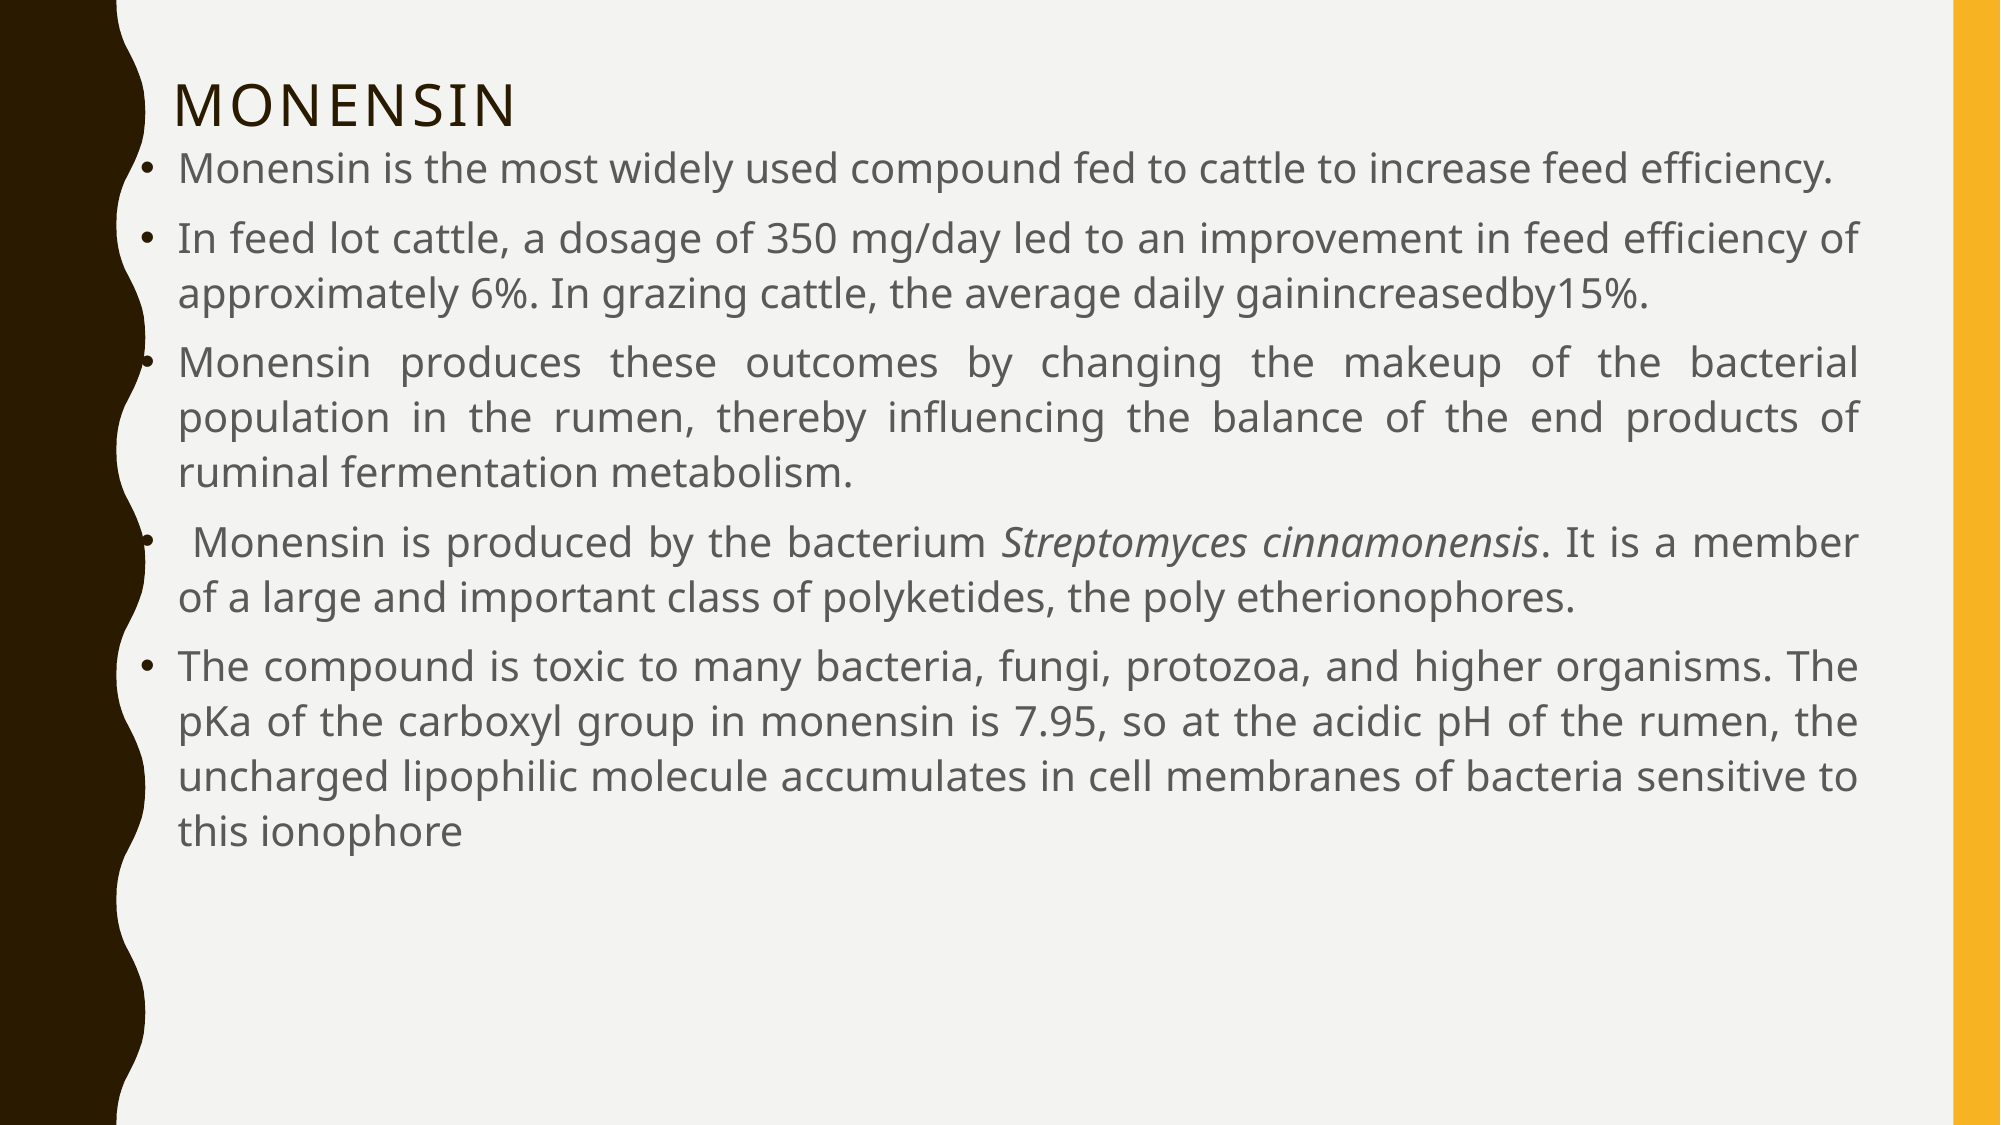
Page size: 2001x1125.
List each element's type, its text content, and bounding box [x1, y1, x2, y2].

list Monensin is the most widely used compound fed to cattle to increase feed efﬁciency. In feed lot cattle, a dosage of 350 mg/day led to an improvement in feed efﬁciency of approximately 6%. In grazing cattle, the average daily gainincreasedby15%. Monensin produces these outcomes by changing the makeup of the bacterial population in the rumen, thereby inﬂuencing the balance of the end products of ruminal fermentation metabolism. Monensin is produced by the bacterium Streptomyces cinnamonensis. It is a member of a large and important class of polyketides, the poly etherionophores. The compound is toxic to many bacteria, fungi, protozoa, and higher organisms. The pKa of the carboxyl group in monensin is 7.95, so at the acidic pH of the rumen, the uncharged lipophilic molecule accumulates in cell membranes of bacteria sensitive to this ionophore [125, 129, 1875, 965]
title MONENSIN [157, 68, 1875, 129]
